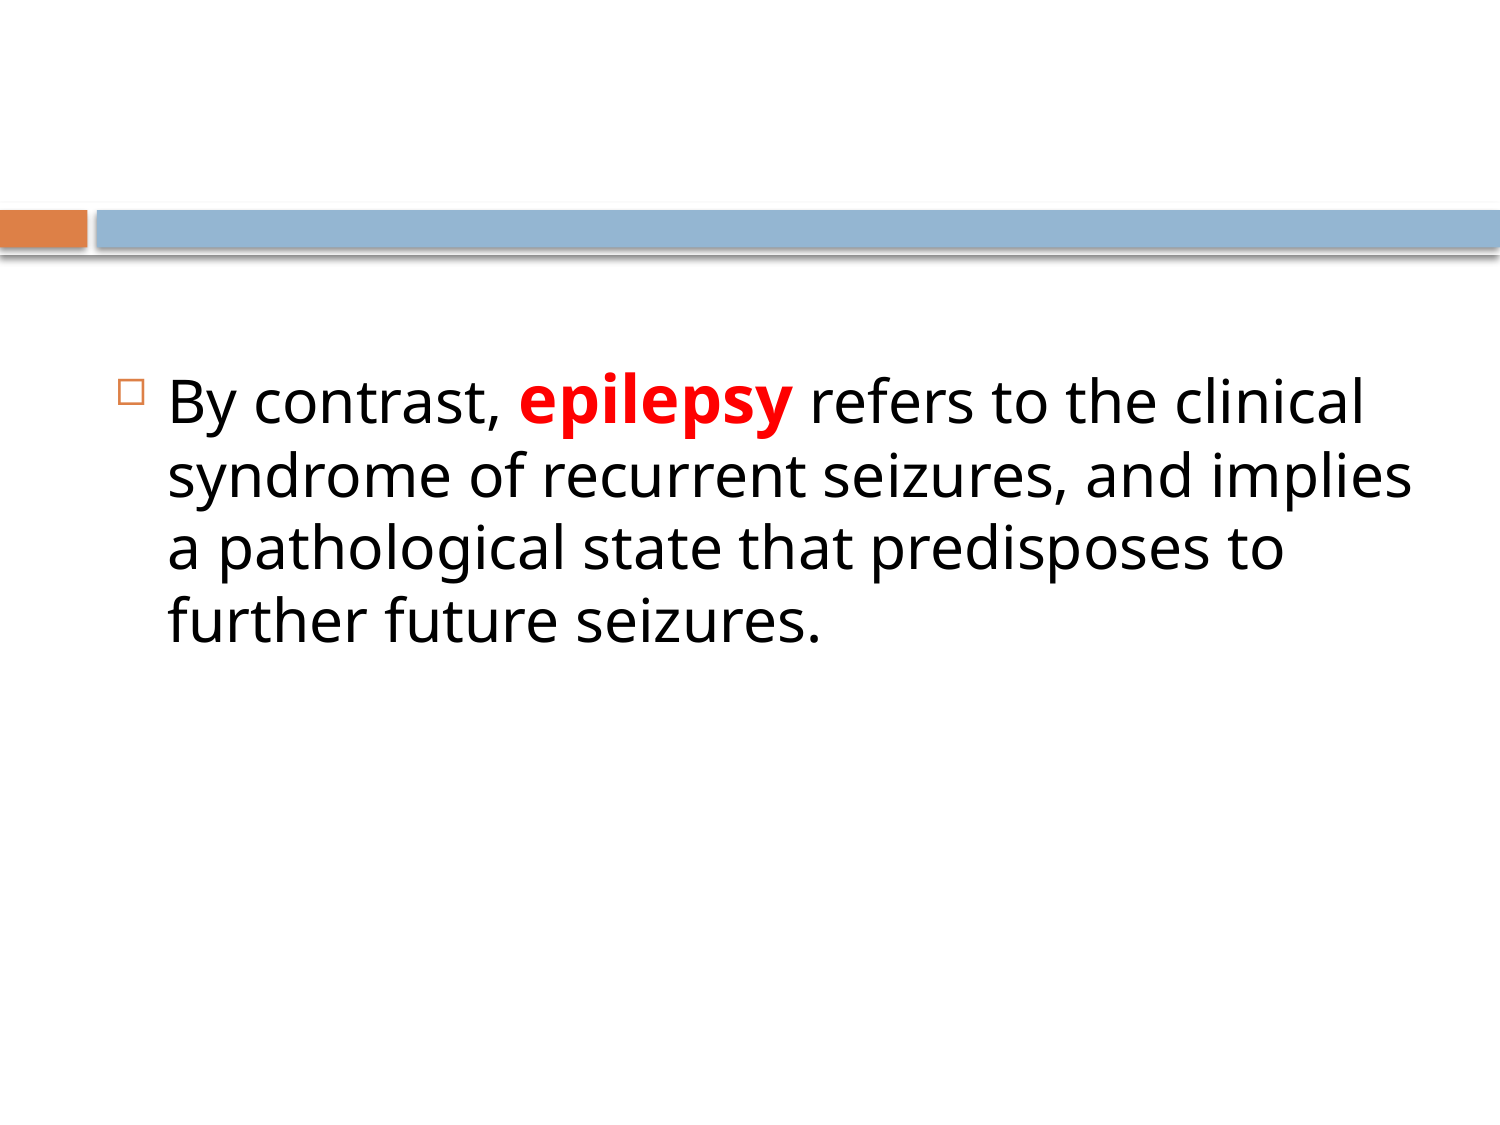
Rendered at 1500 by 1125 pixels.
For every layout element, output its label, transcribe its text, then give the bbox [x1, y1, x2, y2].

list By contrast, epilepsy refers to the clinical syndrome of recurrent seizures, and implies a pathological state that predisposes to further future seizures. [100, 262, 1438, 1000]
